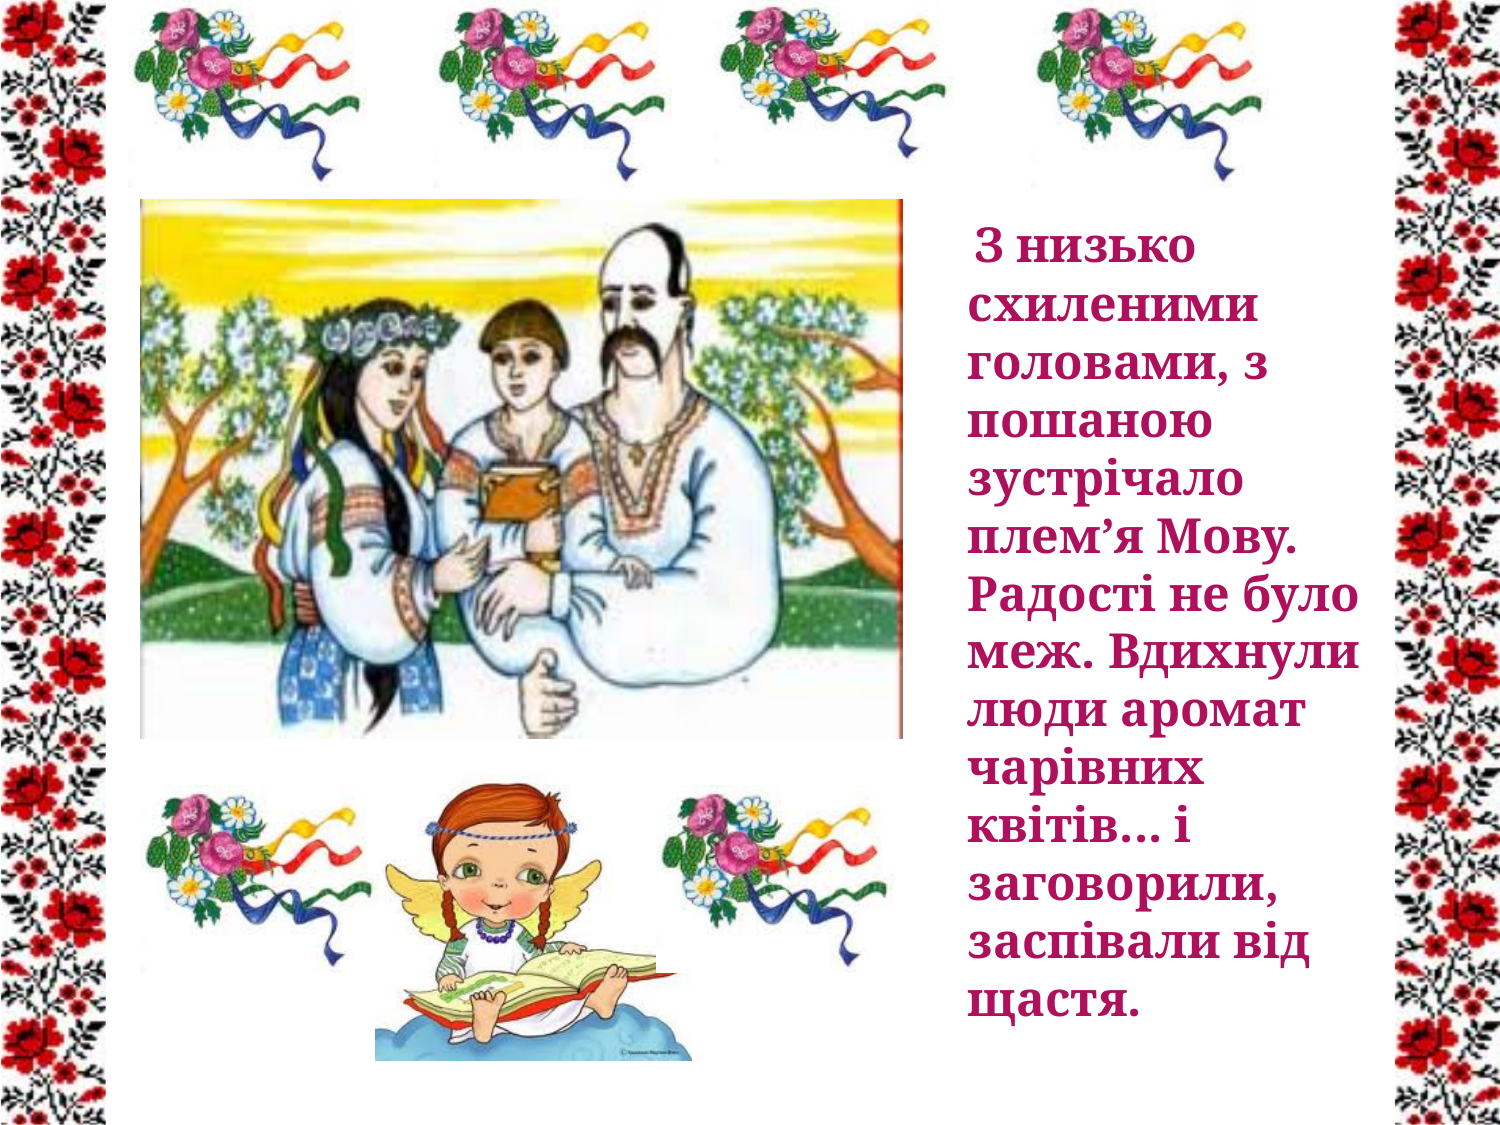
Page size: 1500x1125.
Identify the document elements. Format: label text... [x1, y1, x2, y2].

picture [714, 0, 953, 165]
list З низько схиленими головами, з пошаною зустрічало плем’я Мову. Радості не було меж. Вдихнули люди аромат чарівних квітів... і заговорили, заспівали від щастя. [902, 624, 1394, 1043]
picture [128, 0, 367, 188]
picture [1030, 0, 1269, 188]
picture [140, 773, 894, 1062]
list З низько схиленими головами, з пошаною зустрічало плем’я Мову. Радості не було меж. Вдихнули люди аромат чарівних квітів... і заговорили, заспівали від щастя. [904, 199, 1394, 508]
picture [433, 0, 672, 188]
picture [0, 1, 1500, 1124]
